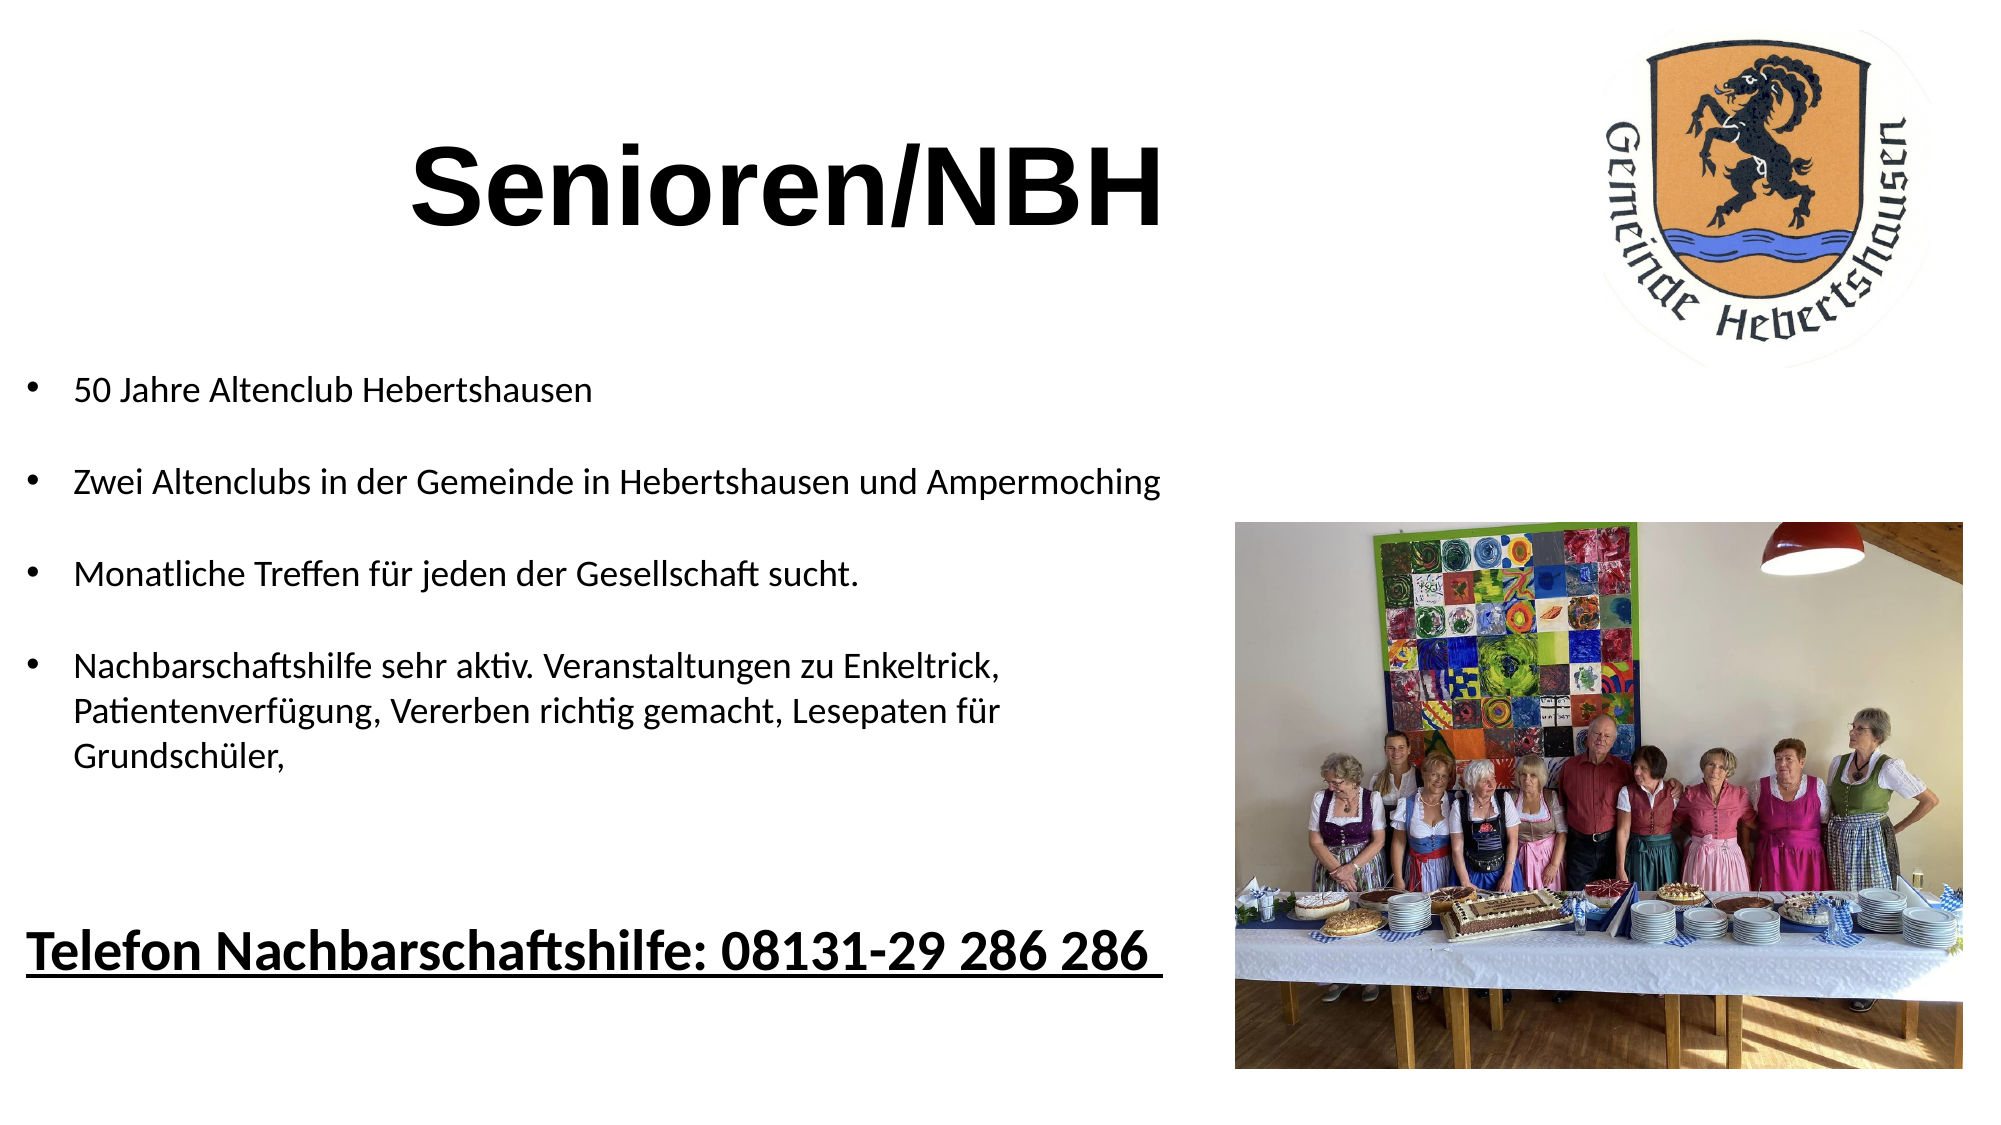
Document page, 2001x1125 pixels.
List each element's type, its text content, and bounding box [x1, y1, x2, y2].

title Senioren/NBH [37, 100, 1538, 258]
picture [1603, 30, 1931, 368]
text_box 50 Jahre Altenclub Hebertshausen Zwei Altenclubs in der Gemeinde in Hebertshausen und Ampermoching Monatliche Treffen für jeden der Gesellschaft sucht. Nachbarschaftshilfe sehr aktiv. Veranstaltungen zu Enkeltrick, Patientenverfügung, Vererben richtig gemacht, Lesepaten für Grundschüler, Telefon Nachbarschaftshilfe: 08131-29 286 286 [11, 266, 1202, 990]
picture [1235, 522, 1963, 1069]
